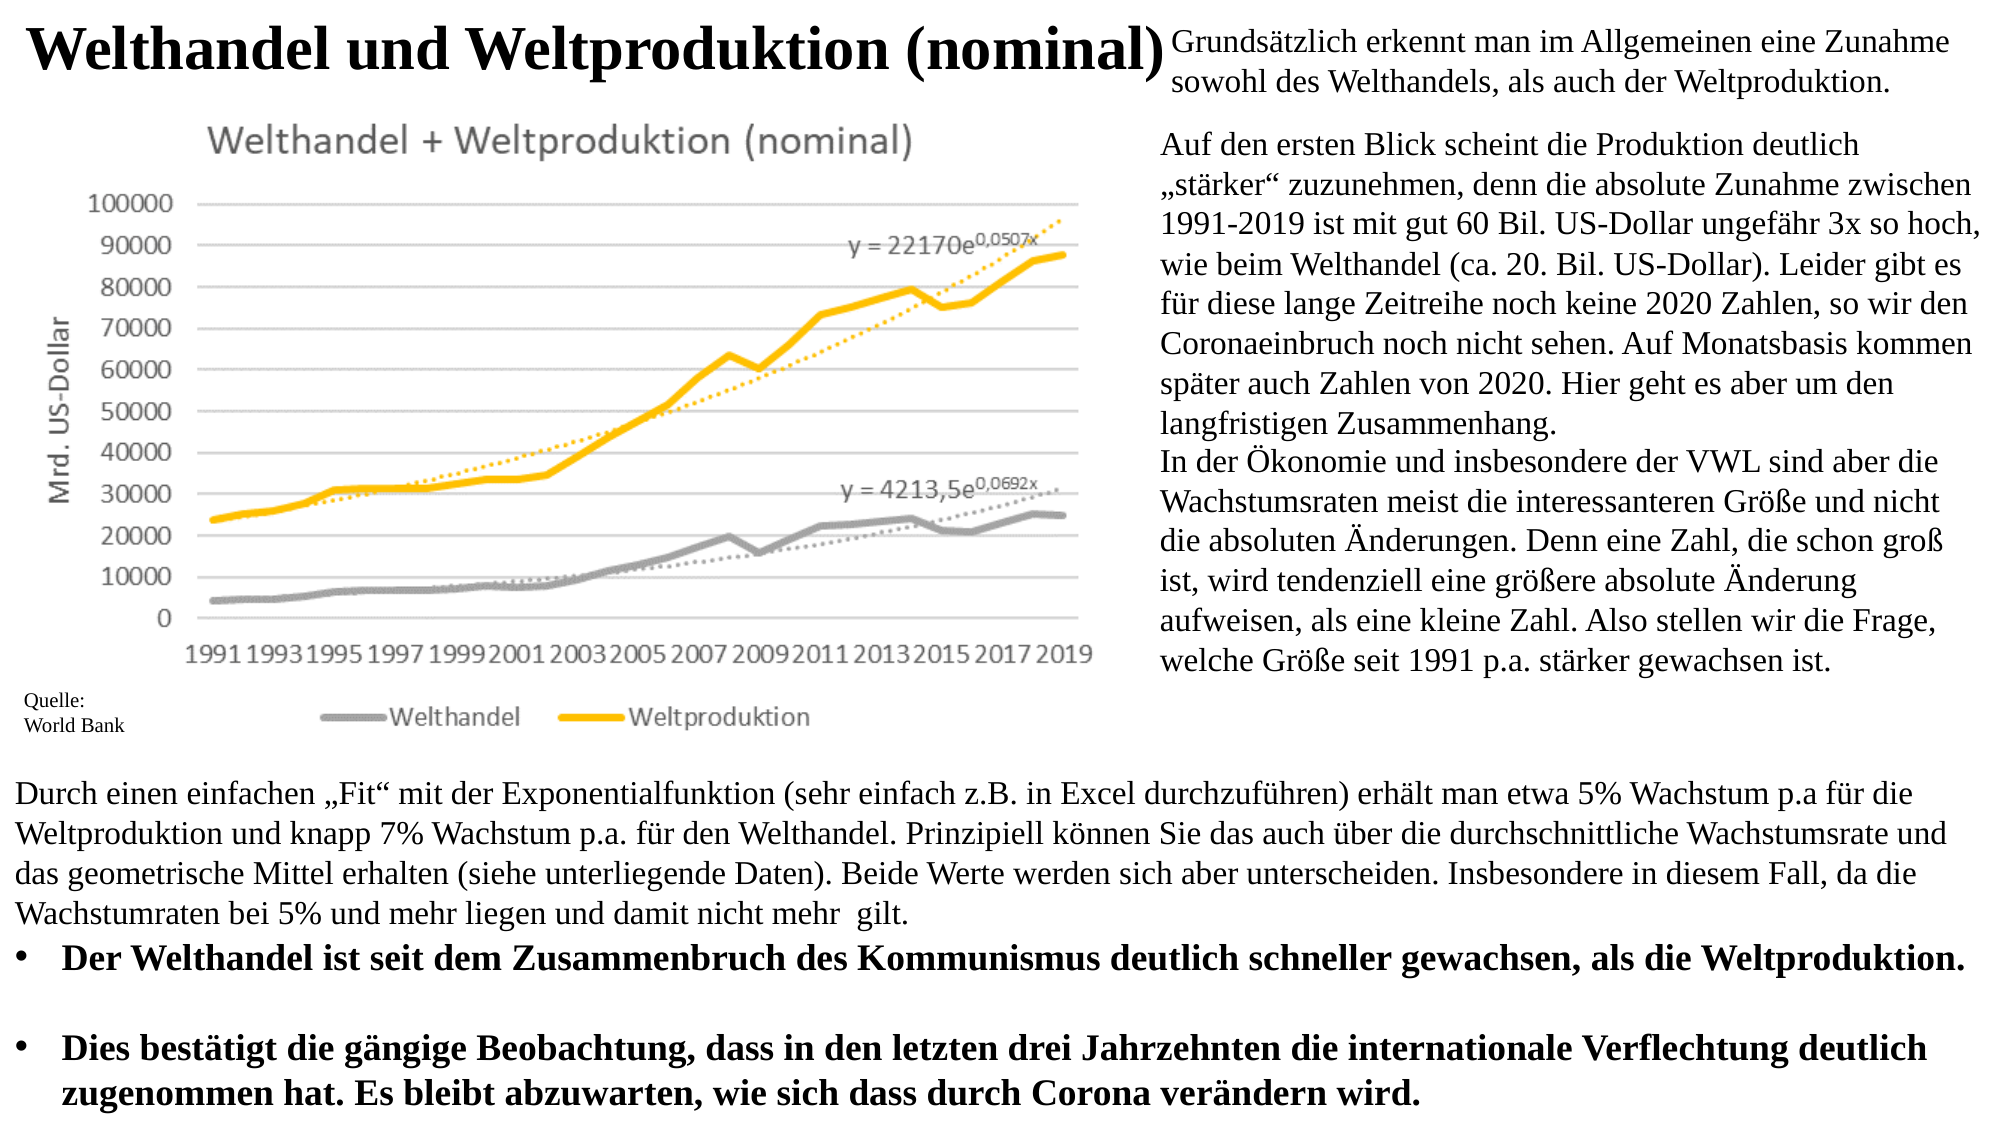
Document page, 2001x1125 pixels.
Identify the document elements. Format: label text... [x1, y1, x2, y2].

text_box Auf den ersten Blick scheint die Produktion deutlich „stärker“ zuzunehmen, denn die absolute Zunahme zwischen 1991-2019 ist mit gut 60 Bil. US-Dollar ungefähr 3x so hoch, wie beim Welthandel (ca. 20. Bil. US-Dollar). Leider gibt es für diese lange Zeitreihe noch keine 2020 Zahlen, so wir den Coronaeinbruch noch nicht sehen. Auf Monatsbasis kommen später auch Zahlen von 2020. Hier geht es aber um den langfristigen Zusammenhang. [1145, 114, 2000, 342]
text_box Grundsätzlich erkennt man im Allgemeinen eine Zunahme sowohl des Welthandels, als auch der Weltproduktion. [1156, 11, 2000, 111]
picture [0, 88, 1122, 762]
text_box Welthandel und Weltproduktion (nominal) [0, 0, 1192, 94]
text_box Der Welthandel ist seit dem Zusammenbruch des Kommunismus deutlich schneller gewachsen, als die Weltproduktion. Dies bestätigt die gängige Beobachtung, dass in den letzten drei Jahrzehnten die internationale Verflechtung deutlich zugenommen hat. Es bleibt abzuwarten, wie sich dass durch Corona verändern wird. [0, 925, 2000, 1108]
text_box In der Ökonomie und insbesondere der VWL sind aber die Wachstumsraten meist die interessanteren Größe und nicht die absoluten Änderungen. Denn eine Zahl, die schon groß ist, wird tendenziell eine größere absolute Änderung aufweisen, als eine kleine Zahl. Also stellen wir die Frage, welche Größe seit 1991 p.a. stärker gewachsen ist. [1144, 431, 2000, 683]
